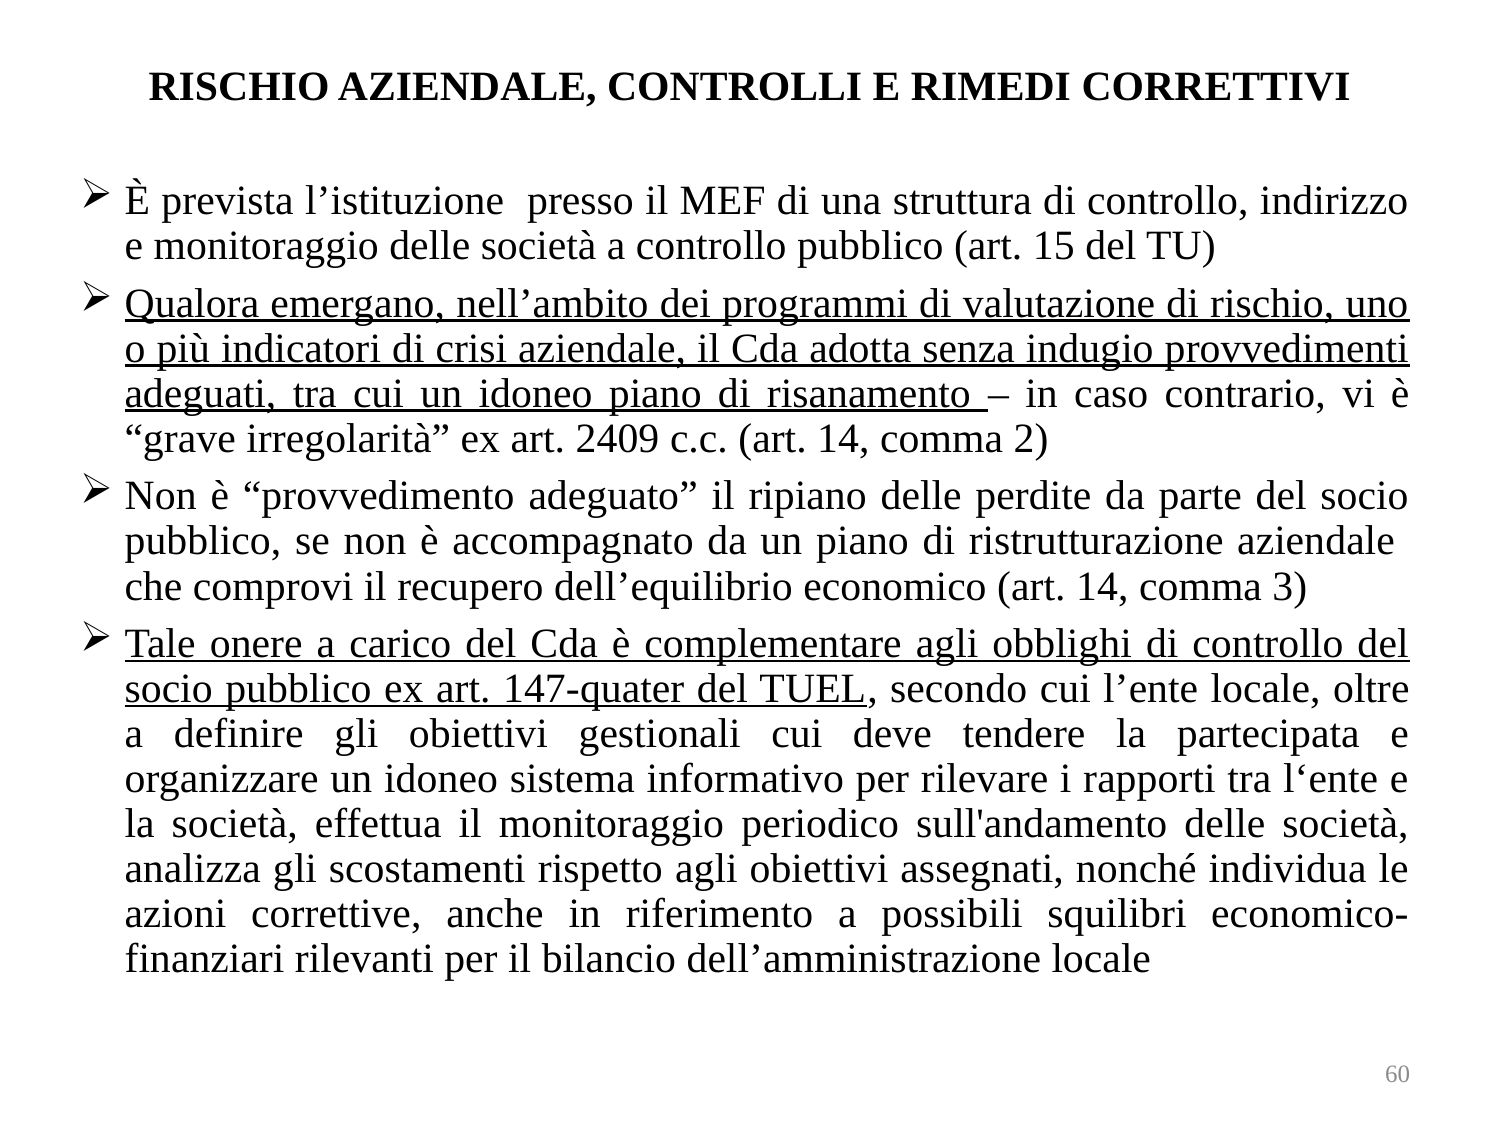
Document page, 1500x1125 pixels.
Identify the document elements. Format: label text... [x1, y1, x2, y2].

list È prevista l’istituzione presso il MEF di una struttura di controllo, indirizzo e monitoraggio delle società a controllo pubblico (art. 15 del TU) Qualora emergano, nell’ambito dei programmi di valutazione di rischio, uno o più indicatori di crisi aziendale, il Cda adotta senza indugio provvedimenti adeguati, tra cui un idoneo piano di risanamento – in caso contrario, vi è “grave irregolarità” ex art. 2409 c.c. (art. 14, comma 2) Non è “provvedimento adeguato” il ripiano delle perdite da parte del socio pubblico, se non è accompagnato da un piano di ristrutturazione aziendale che comprovi il recupero dell’equilibrio economico (art. 14, comma 3) Tale onere a carico del Cda è complementare agli obblighi di controllo del socio pubblico ex art. 147-quater del TUEL, secondo cui l’ente locale, oltre a definire gli obiettivi gestionali cui deve tendere la partecipata e organizzare un idoneo sistema informativo per rilevare i rapporti tra l‘ente e la società, effettua il monitoraggio periodico sull'andamento delle società, analizza gli scostamenti rispetto agli obiettivi assegnati, nonché individua le azioni correttive, anche in riferimento a possibili squilibri economico-finanziari rilevanti per il bilancio dell’amministrazione locale [64, 160, 1425, 1000]
title RISCHIO AZIENDALE, CONTROLLI E RIMEDI CORRETTIVI [75, 30, 1425, 138]
slide_number 60 [1074, 1042, 1425, 1103]
